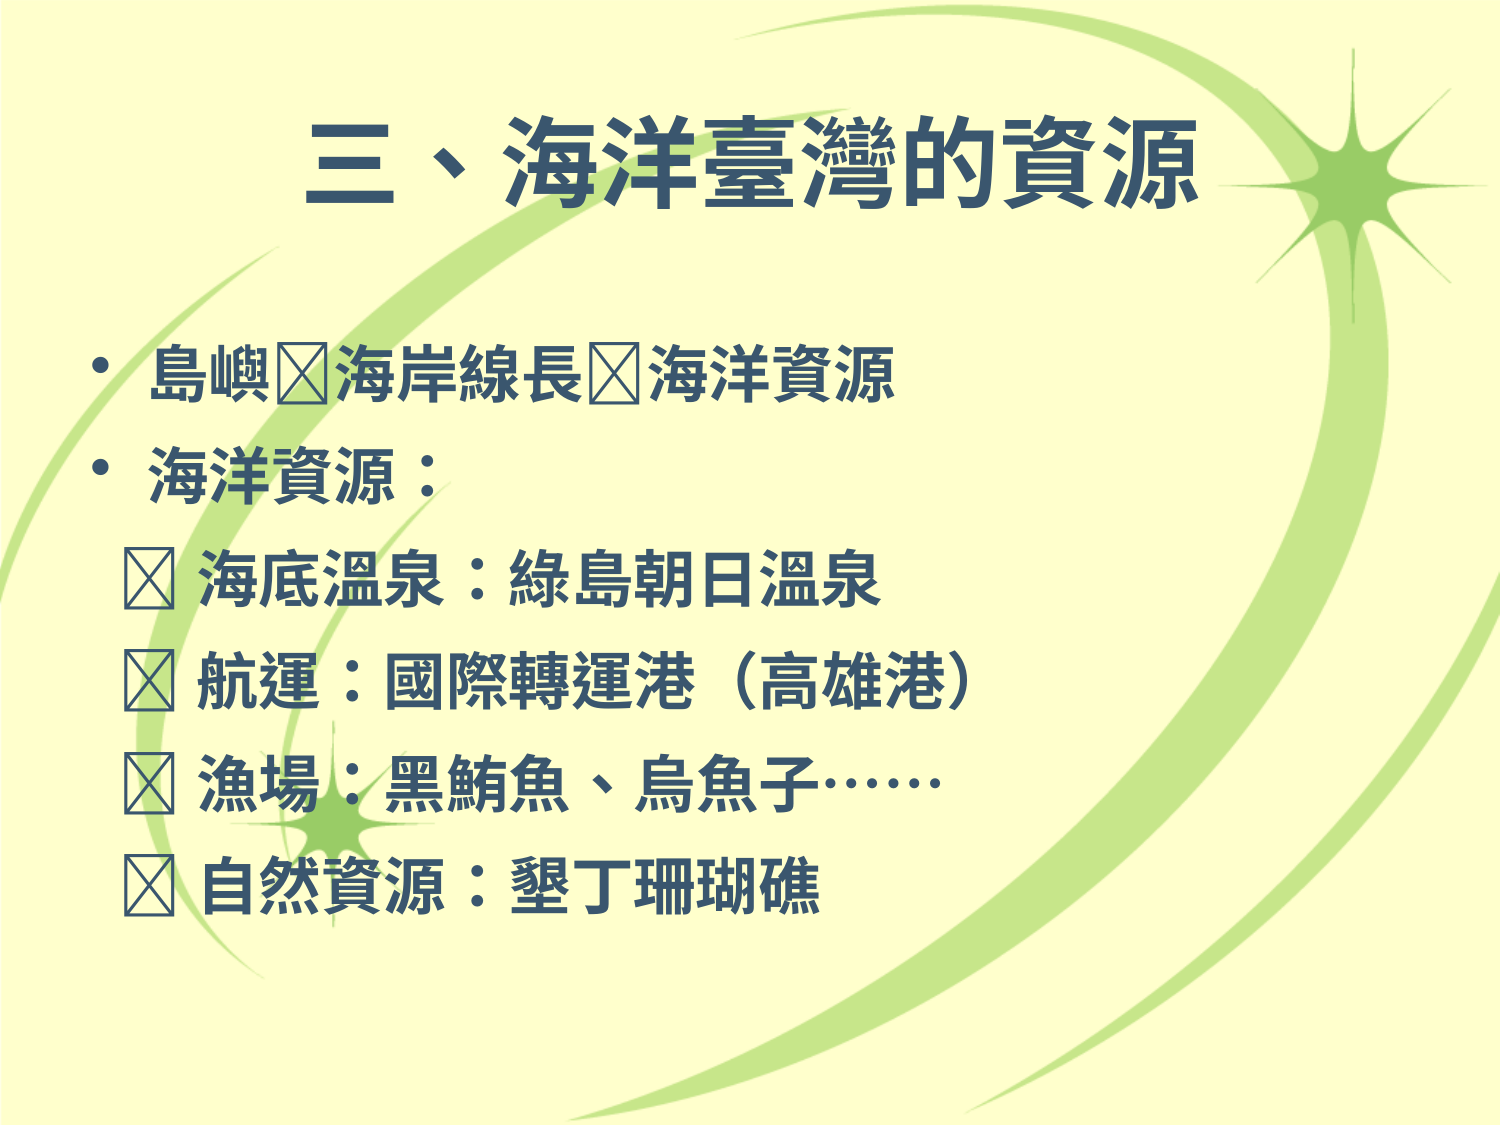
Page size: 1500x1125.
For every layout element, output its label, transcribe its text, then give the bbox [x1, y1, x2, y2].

title 三、海洋臺灣的資源 [0, 66, 1500, 254]
picture [0, 0, 1500, 66]
picture [0, 254, 1500, 1125]
list 島嶼海岸線長海洋資源 海洋資源： 海底溫泉：綠島朝日溫泉 航運：國際轉運港（高雄港） 漁場：黑鮪魚、烏魚子…… 自然資源：墾丁珊瑚礁 [75, 312, 1425, 1024]
